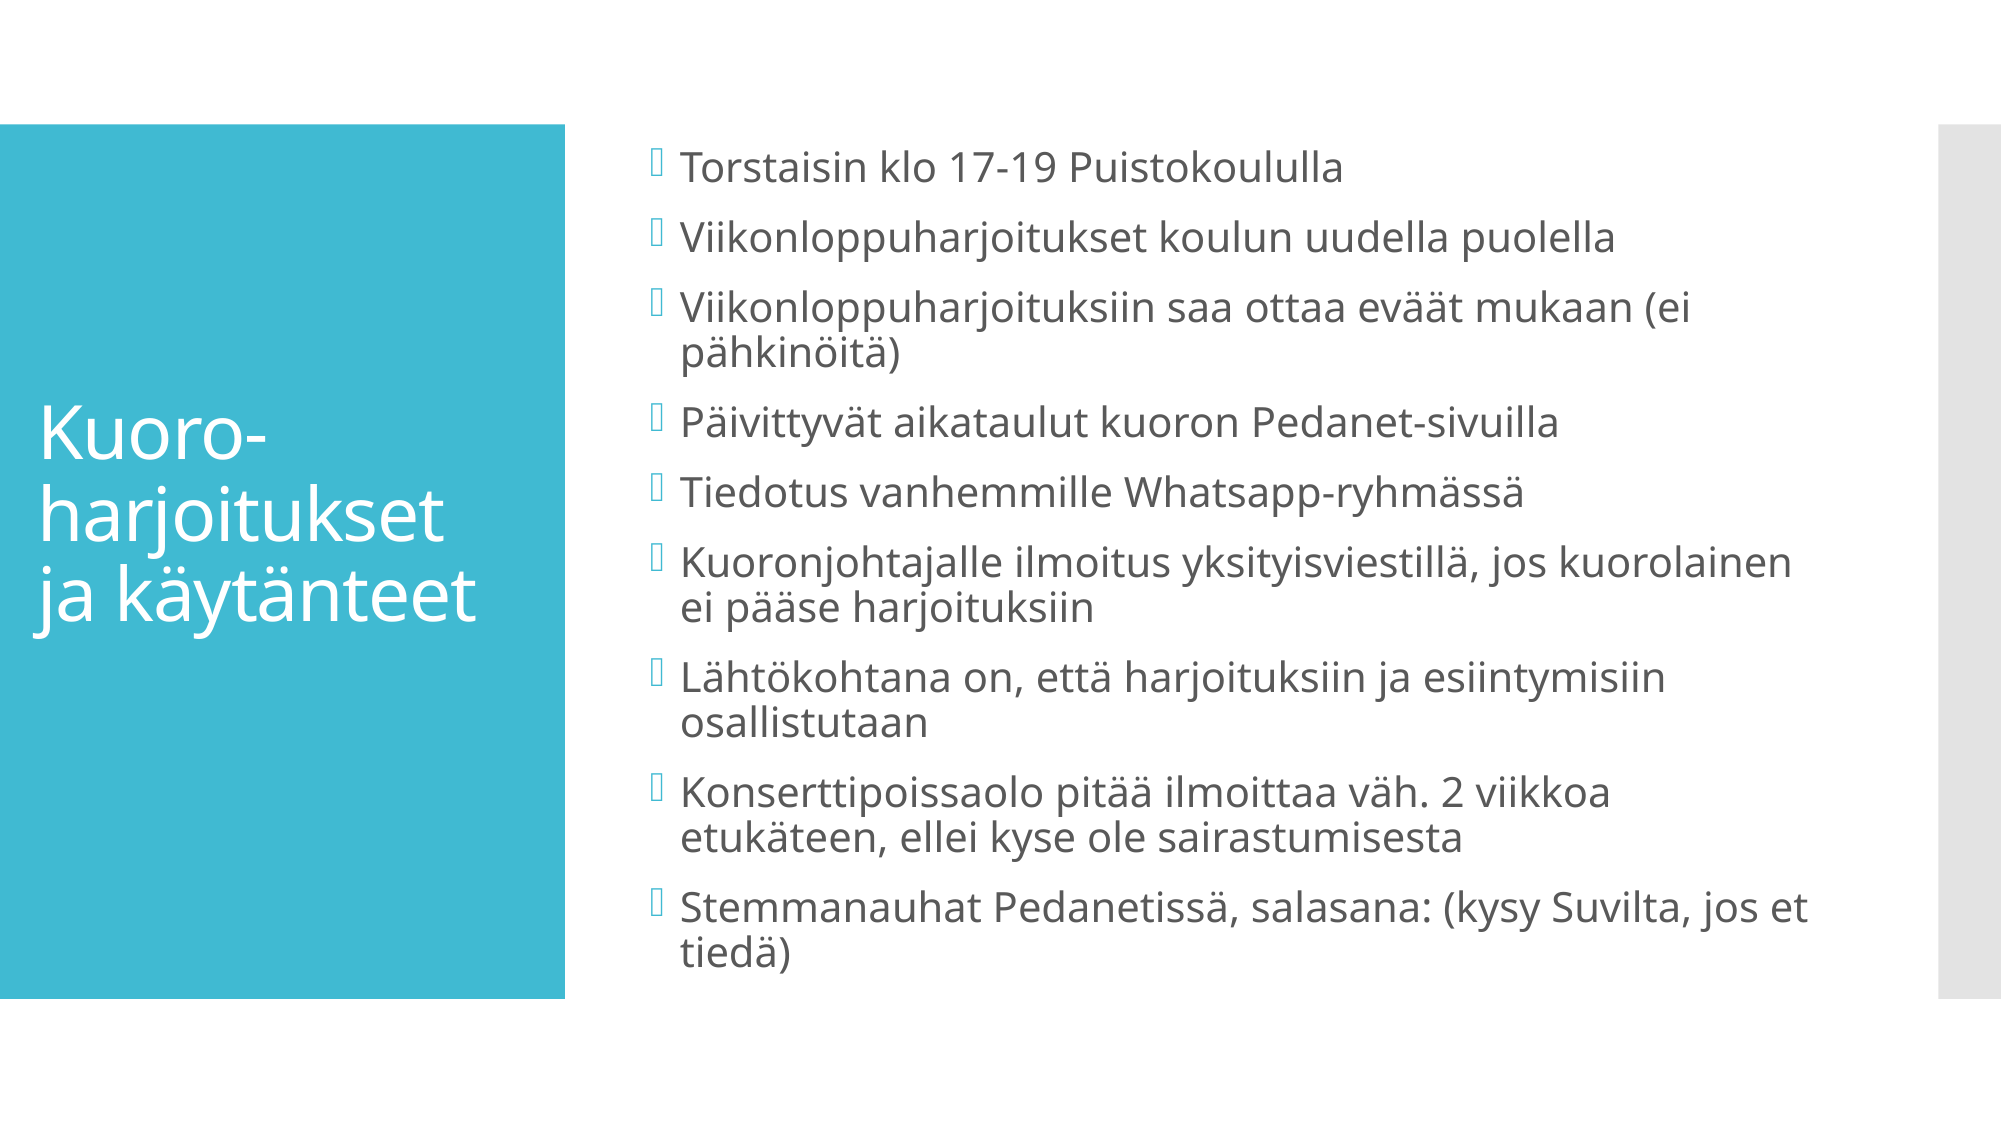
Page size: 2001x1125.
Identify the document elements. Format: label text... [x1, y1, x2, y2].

title Kuoro-harjoitukset ja käytänteet [22, 184, 525, 940]
list Torstaisin klo 17-19 Puistokoululla Viikonloppuharjoitukset koulun uudella puolella Viikonloppuharjoituksiin saa ottaa eväät mukaan (ei pähkinöitä) Päivittyvät aikataulut kuoron Pedanet-sivuilla Tiedotus vanhemmille Whatsapp-ryhmässä Kuoronjohtajalle ilmoitus yksityisviestillä, jos kuorolainen ei pääse harjoituksiin Lähtökohtana on, että harjoituksiin ja esiintymisiin osallistutaan Konserttipoissaolo pitää ilmoittaa väh. 2 viikkoa etukäteen, ellei kyse ole sairastumisesta Stemmanauhat Pedanetissä, salasana: (kysy Suvilta, jos et tiedä) [634, 141, 1835, 982]
